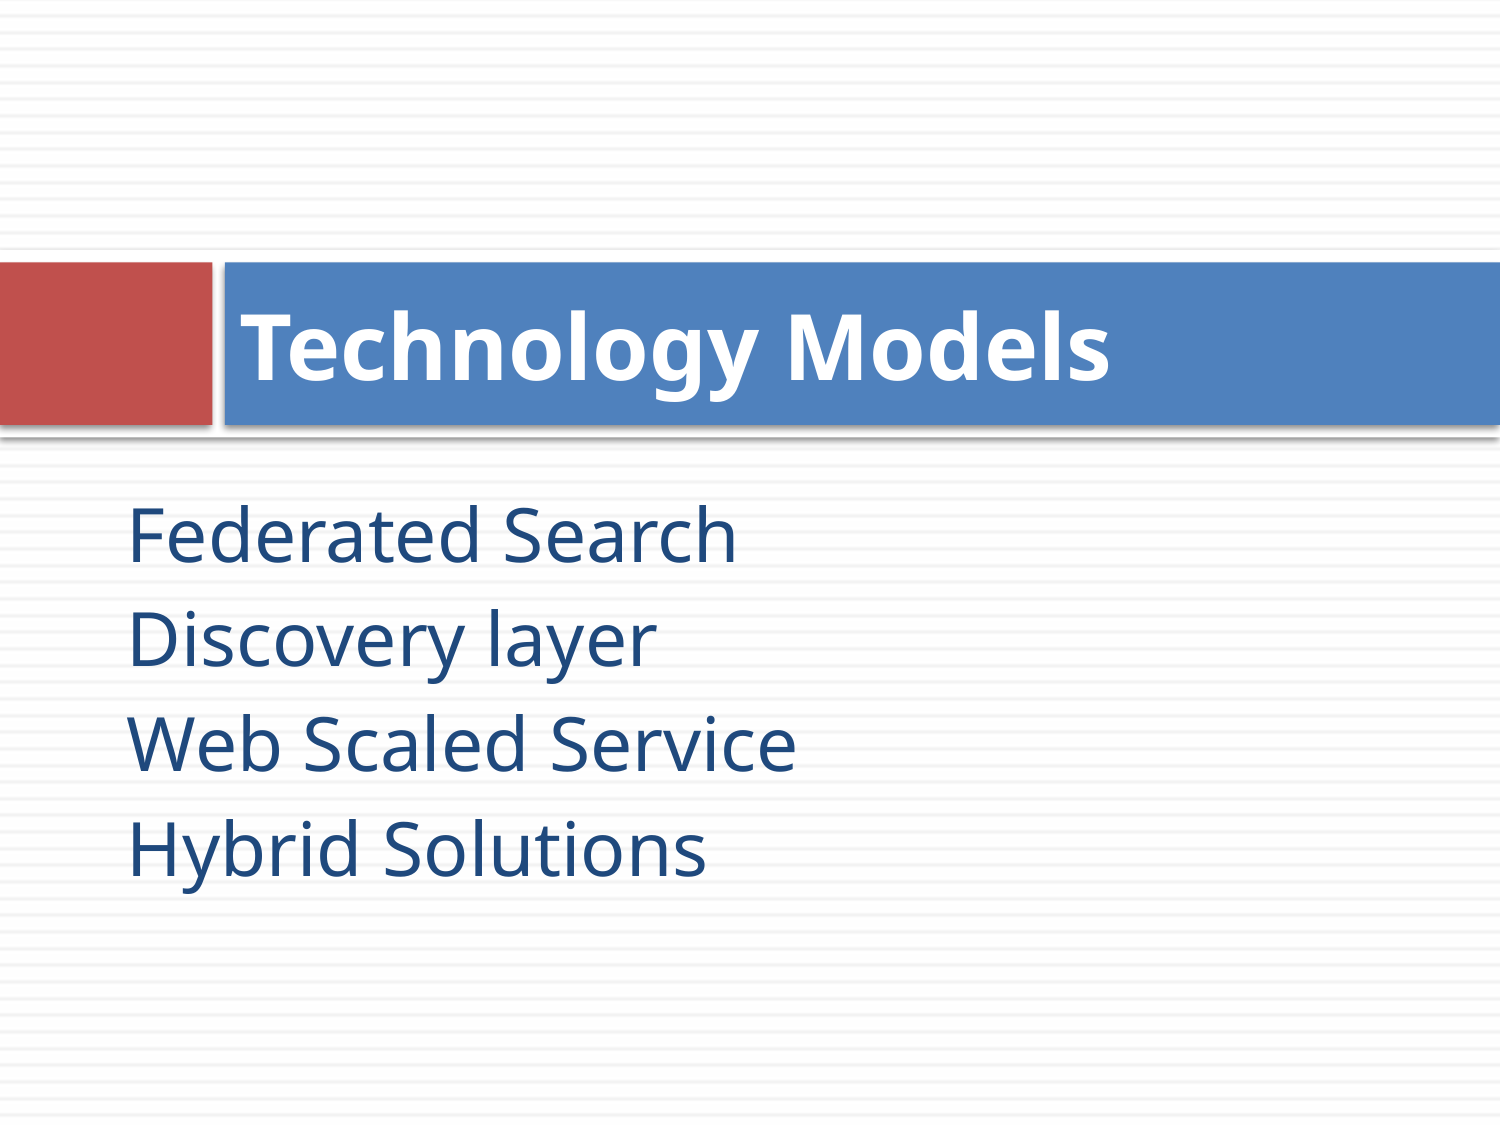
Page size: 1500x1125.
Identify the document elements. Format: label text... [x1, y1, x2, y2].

list Federated Search Discovery layer Web Scaled Service Hybrid Solutions [112, 479, 1459, 917]
title Technology Models [225, 243, 1475, 445]
